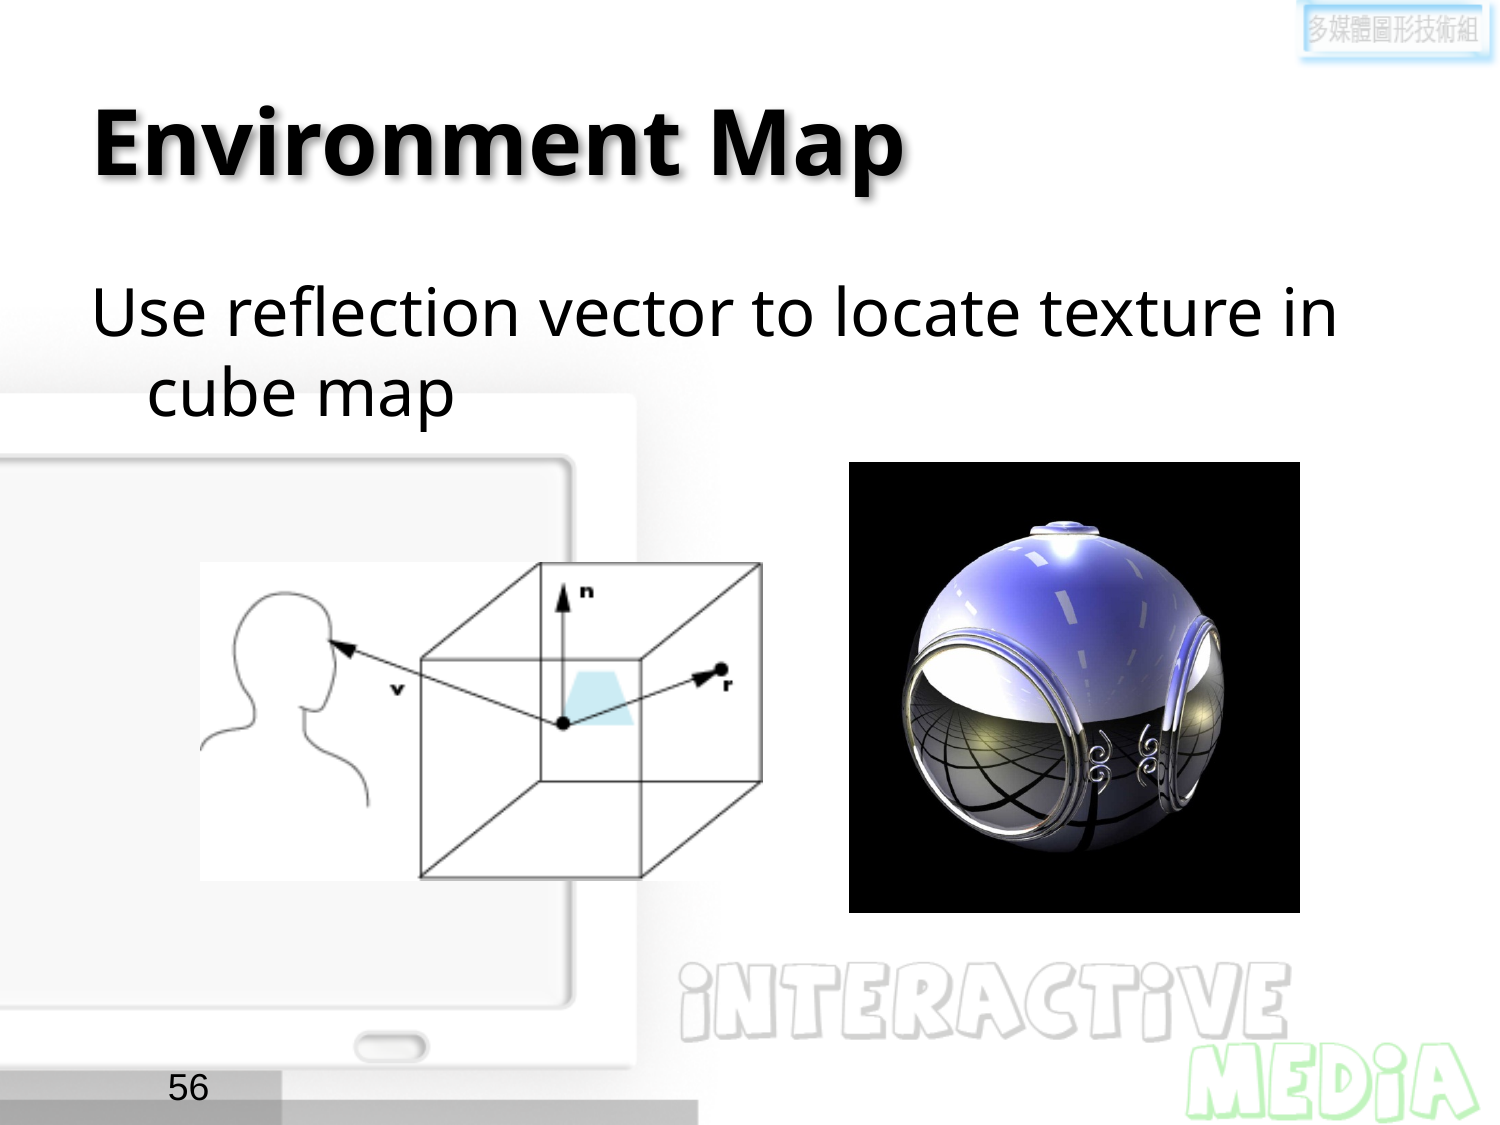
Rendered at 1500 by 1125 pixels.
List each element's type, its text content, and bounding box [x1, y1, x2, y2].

list Use reflection vector to locate texture in cube map [75, 262, 1425, 1005]
picture [0, 0, 1500, 1125]
title Environment Map [75, 45, 1152, 233]
slide_number 56 [75, 1062, 425, 1108]
